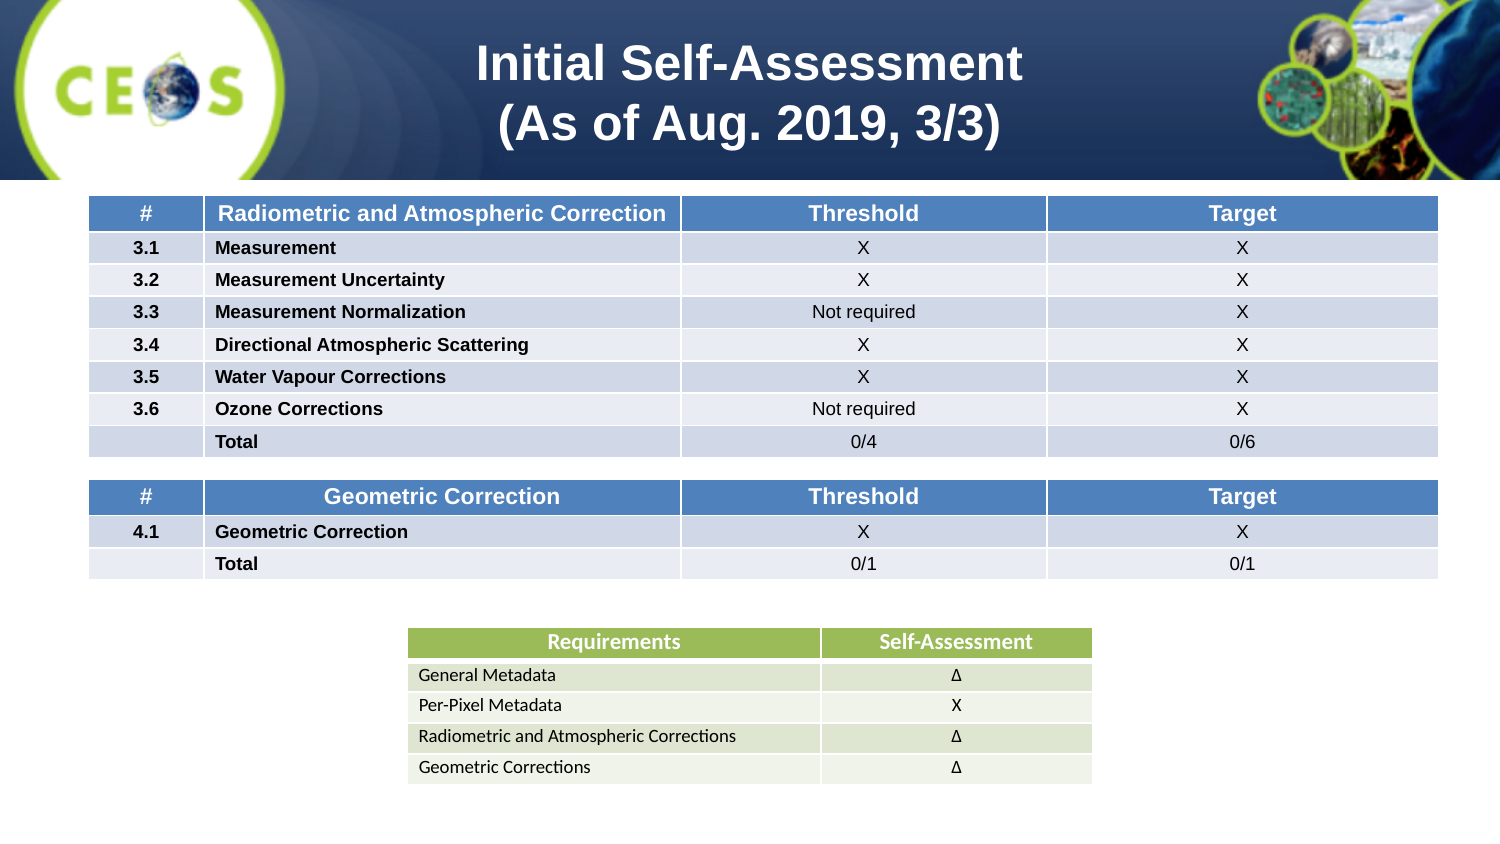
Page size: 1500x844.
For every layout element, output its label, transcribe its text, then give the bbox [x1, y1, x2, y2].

table_cell Not required [682, 394, 1046, 425]
table_cell Directional Atmospheric Scattering [205, 329, 680, 360]
table_cell X [1048, 329, 1438, 360]
table_cell ∆ [822, 755, 1092, 784]
table_cell 0/1 [682, 549, 1046, 579]
title Initial Self-Assessment (As of Aug. 2019, 3/3) [331, 20, 1168, 161]
table_cell X [1048, 362, 1438, 392]
table_cell Water Vapour Corrections [205, 362, 680, 392]
table_cell Ozone Corrections [205, 394, 680, 425]
table_cell General Metadata [408, 664, 820, 691]
table_cell X [1048, 297, 1438, 328]
table_header Self-Assessment [822, 628, 1092, 658]
table_cell [89, 549, 203, 579]
table_cell X [682, 233, 1046, 263]
table_cell 3.2 [89, 265, 203, 295]
table_cell X [682, 516, 1046, 547]
table_cell 0/4 [682, 426, 1046, 457]
table_cell 3.1 [89, 233, 203, 263]
table_header # [89, 196, 203, 231]
table_header # [89, 480, 203, 515]
table_cell 3.4 [89, 329, 203, 360]
table_cell Not required [682, 297, 1046, 328]
table_cell X [1048, 265, 1438, 295]
table_cell X [682, 265, 1046, 295]
table_cell ∆ [822, 664, 1092, 691]
table_cell X [682, 362, 1046, 392]
table_cell 3.3 [89, 297, 203, 328]
table_header Radiometric and Atmospheric Correction [205, 196, 680, 231]
table_cell 3.5 [89, 362, 203, 392]
table_cell X [1048, 233, 1438, 263]
table_cell 3.6 [89, 394, 203, 425]
table_cell Geometric Correction [205, 516, 680, 547]
table_cell Total [205, 426, 680, 457]
table_cell 0/6 [1048, 426, 1438, 457]
picture [0, 0, 1500, 180]
table_header Threshold [682, 196, 1046, 231]
table_header Geometric Correction [205, 480, 680, 515]
table_cell 0/1 [1048, 549, 1438, 579]
table_cell Total [205, 549, 680, 579]
table_cell Per-Pixel Metadata [408, 693, 820, 722]
table_header Threshold [682, 480, 1046, 515]
table_cell Geometric Corrections [408, 755, 820, 784]
table_cell [89, 426, 203, 457]
table_cell Measurement Normalization [205, 297, 680, 328]
table_header Requirements [408, 628, 820, 658]
table_cell Radiometric and Atmospheric Corrections [408, 724, 820, 753]
table_cell Measurement Uncertainty [205, 265, 680, 295]
table_cell X [1048, 394, 1438, 425]
table_cell 4.1 [89, 516, 203, 547]
table_cell X [1048, 516, 1438, 547]
table_cell X [682, 329, 1046, 360]
table_header Target [1048, 480, 1438, 515]
table_cell Measurement [205, 233, 680, 263]
table_cell ∆ [822, 724, 1092, 753]
table_cell X [822, 693, 1092, 722]
table_header Target [1048, 196, 1438, 231]
